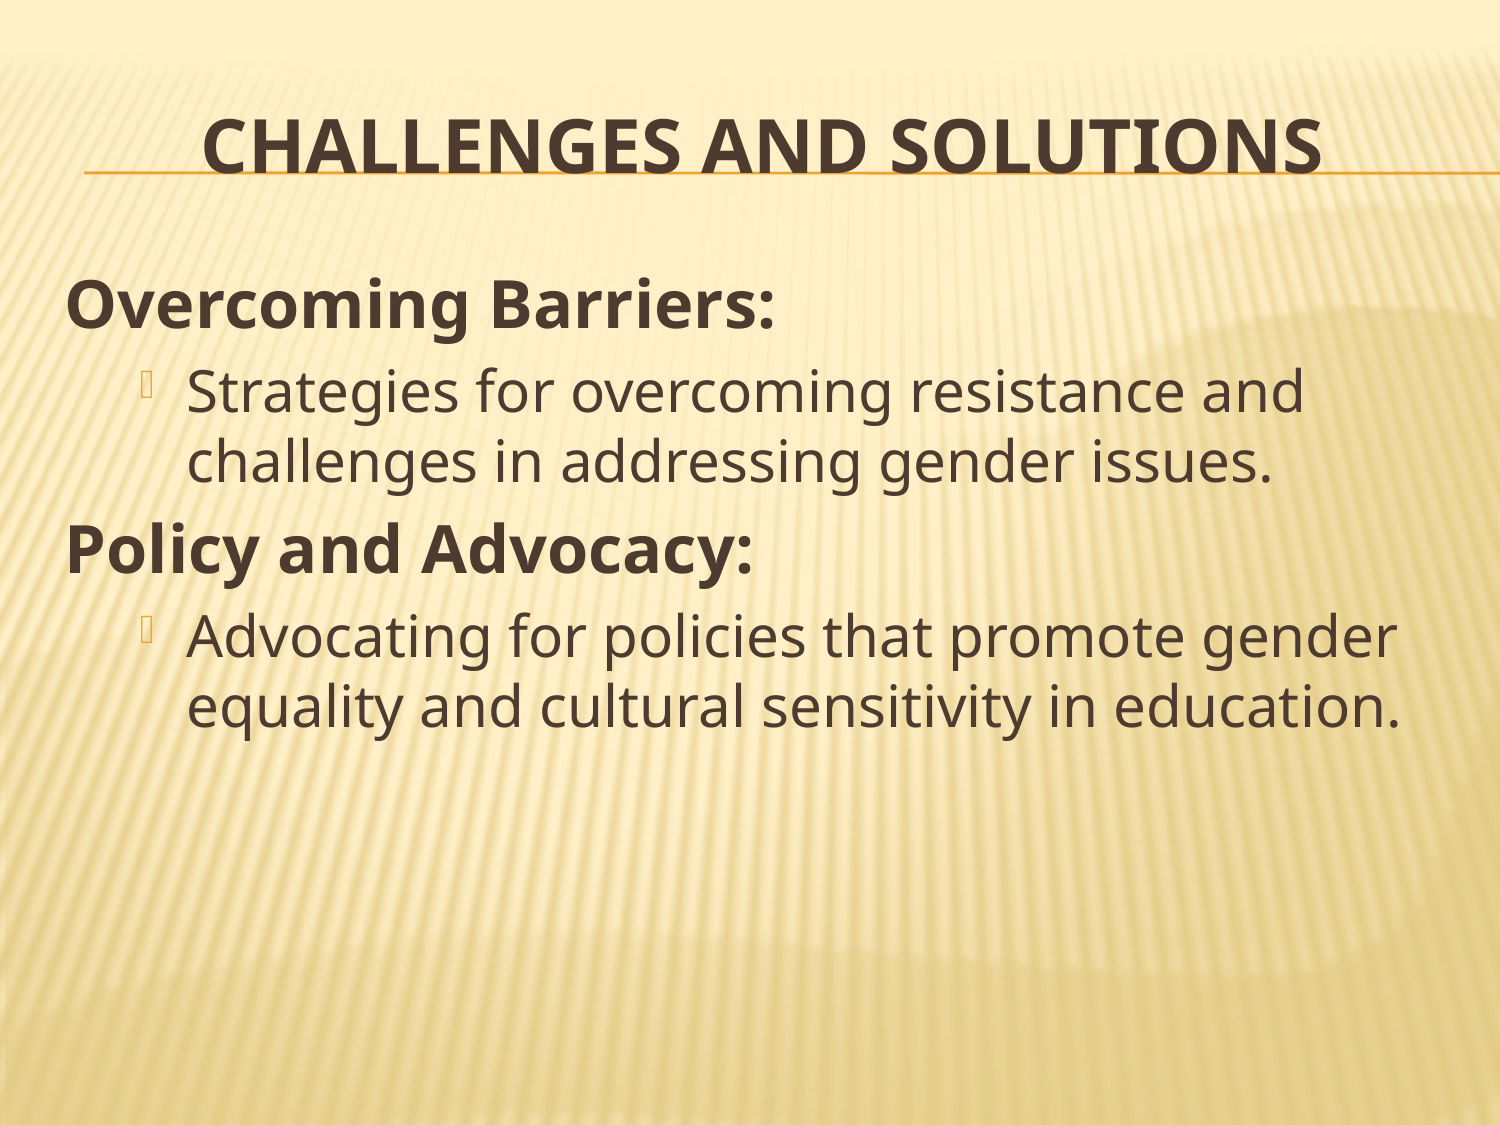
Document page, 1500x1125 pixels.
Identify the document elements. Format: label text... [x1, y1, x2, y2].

list Overcoming Barriers: Strategies for overcoming resistance and challenges in addressing gender issues. Policy and Advocacy: Advocating for policies that promote gender equality and cultural sensitivity in education. [50, 254, 1475, 998]
title Challenges and Solutions [50, 75, 1475, 213]
